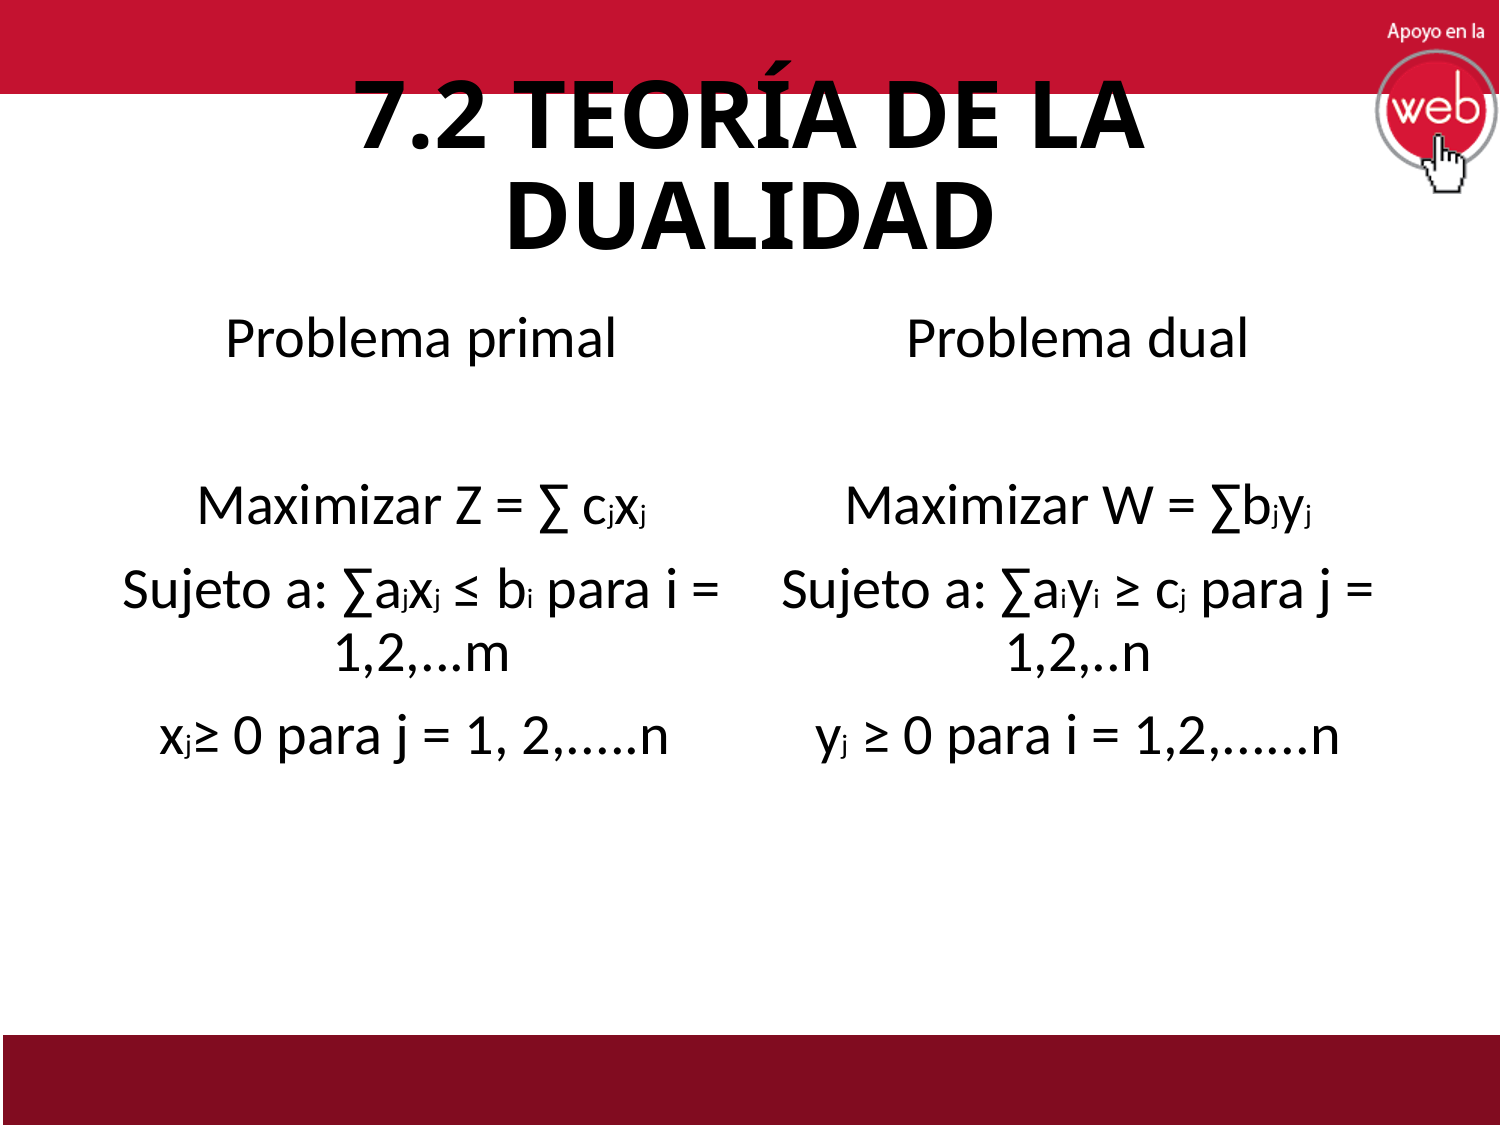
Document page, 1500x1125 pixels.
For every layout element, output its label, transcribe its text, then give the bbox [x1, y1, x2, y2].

title 7.2 TEORÍA DE LA DUALIDAD [103, 59, 1397, 278]
list Problema primal Maximizar Z = ∑ cjxj Sujeto a: ∑ajxj ≤ bi para i = 1,2,...m xj≥ 0 para j = 1, 2,.....n [103, 299, 741, 1014]
list Problema dual Maximizar W = ∑bjyj Sujeto a: ∑aiyi ≥ cj para j = 1,2,..n yj ≥ 0 para i = 1,2,......n [759, 299, 1397, 1014]
picture [0, 0, 1500, 1125]
